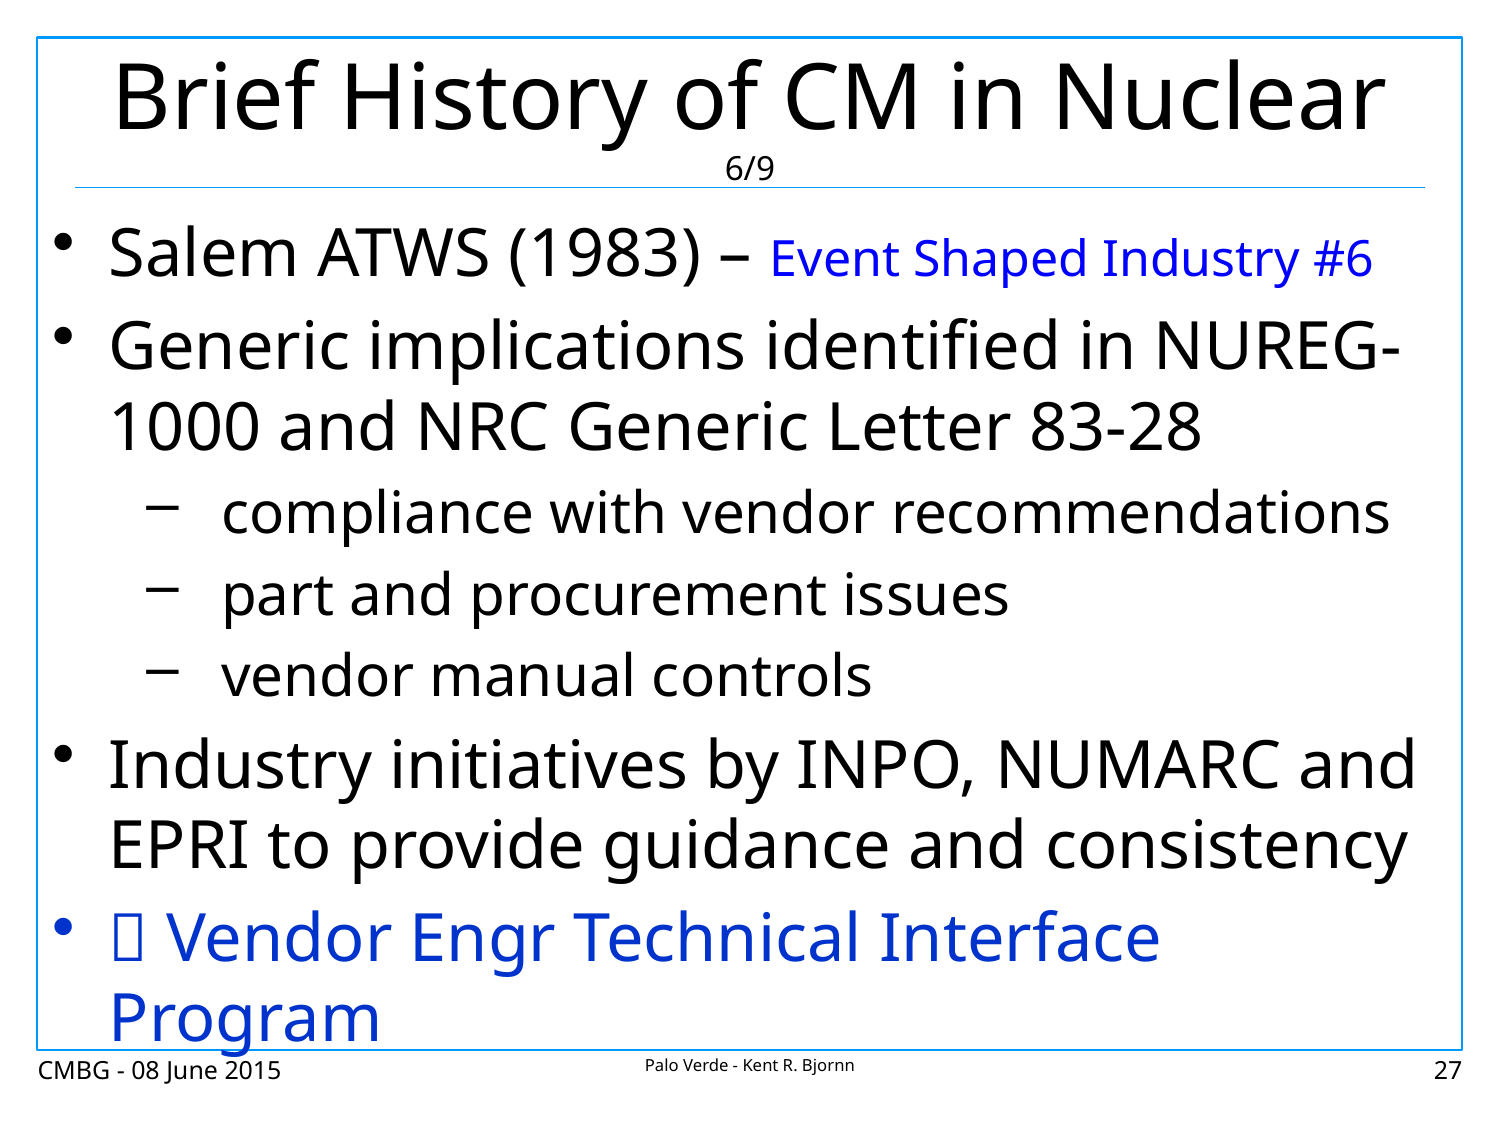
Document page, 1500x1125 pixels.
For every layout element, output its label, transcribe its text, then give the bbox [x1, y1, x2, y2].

footer Palo Verde - Kent R. Bjornn [524, 1054, 976, 1088]
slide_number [37, 1054, 376, 1088]
title Brief History of CM in Nuclear 6/9 [74, 37, 1426, 188]
slide_number 27 [1312, 1054, 1463, 1088]
list Salem ATWS (1983) – Event Shaped Industry #6 Generic implications identified in NUREG-1000 and NRC Generic Letter 83-28 compliance with vendor recommendations part and procurement issues vendor manual controls Industry initiatives by INPO, NUMARC and EPRI to provide guidance and consistency  Vendor Engr Technical Interface Program [37, 202, 1463, 1051]
